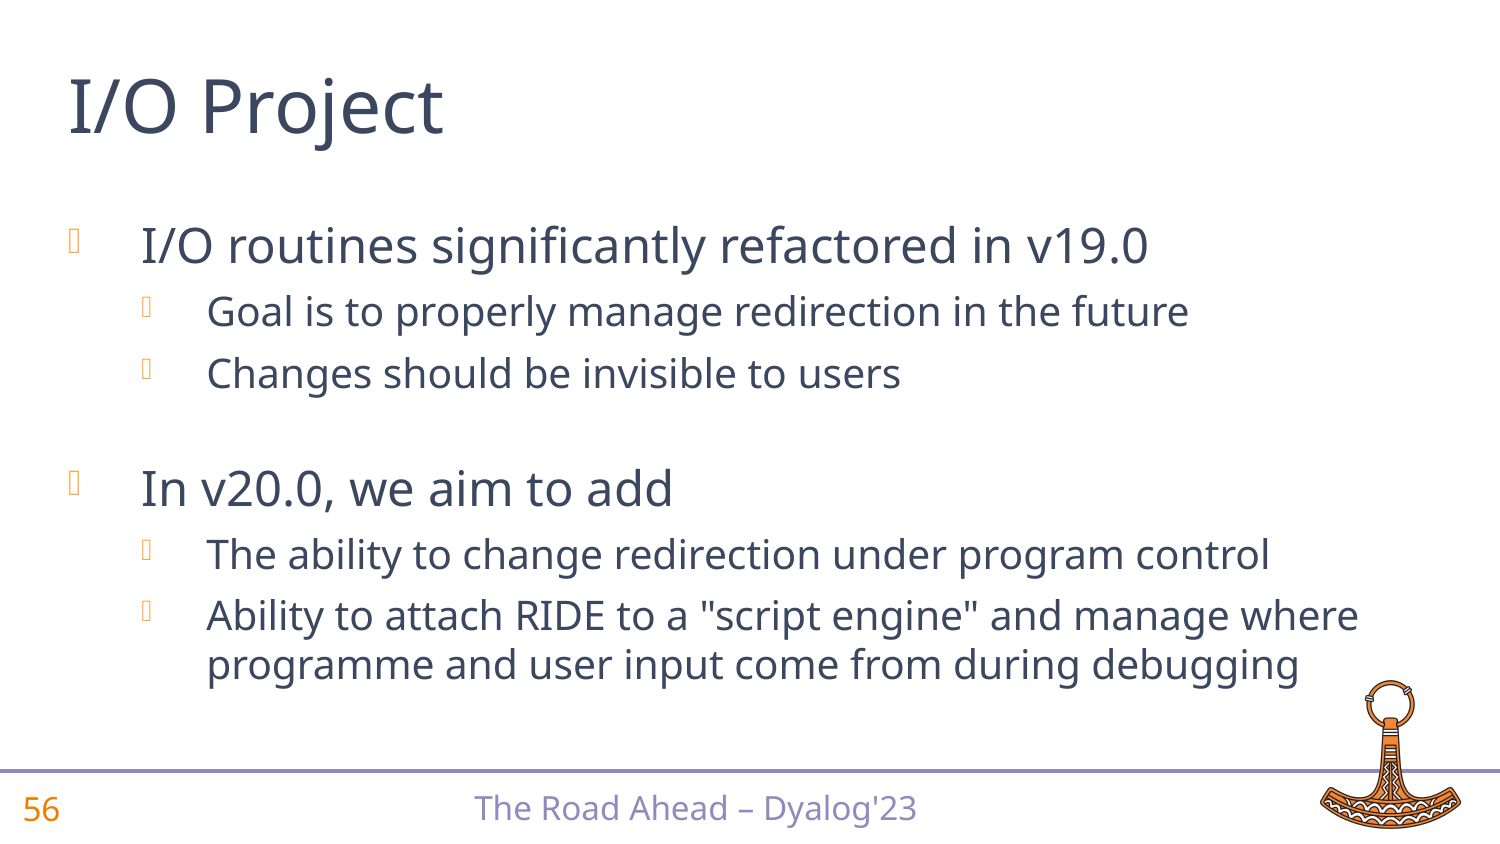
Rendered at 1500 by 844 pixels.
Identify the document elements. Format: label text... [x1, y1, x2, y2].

title I/O Project [53, 43, 1391, 157]
list I/O routines significantly refactored in v19.0 Goal is to properly manage redirection in the future Changes should be invisible to users In v20.0, we aim to add The ability to change redirection under program control Ability to attach RIDE to a "script engine" and manage where programme and user input come from during debugging [53, 207, 1391, 740]
picture [1320, 680, 1461, 829]
